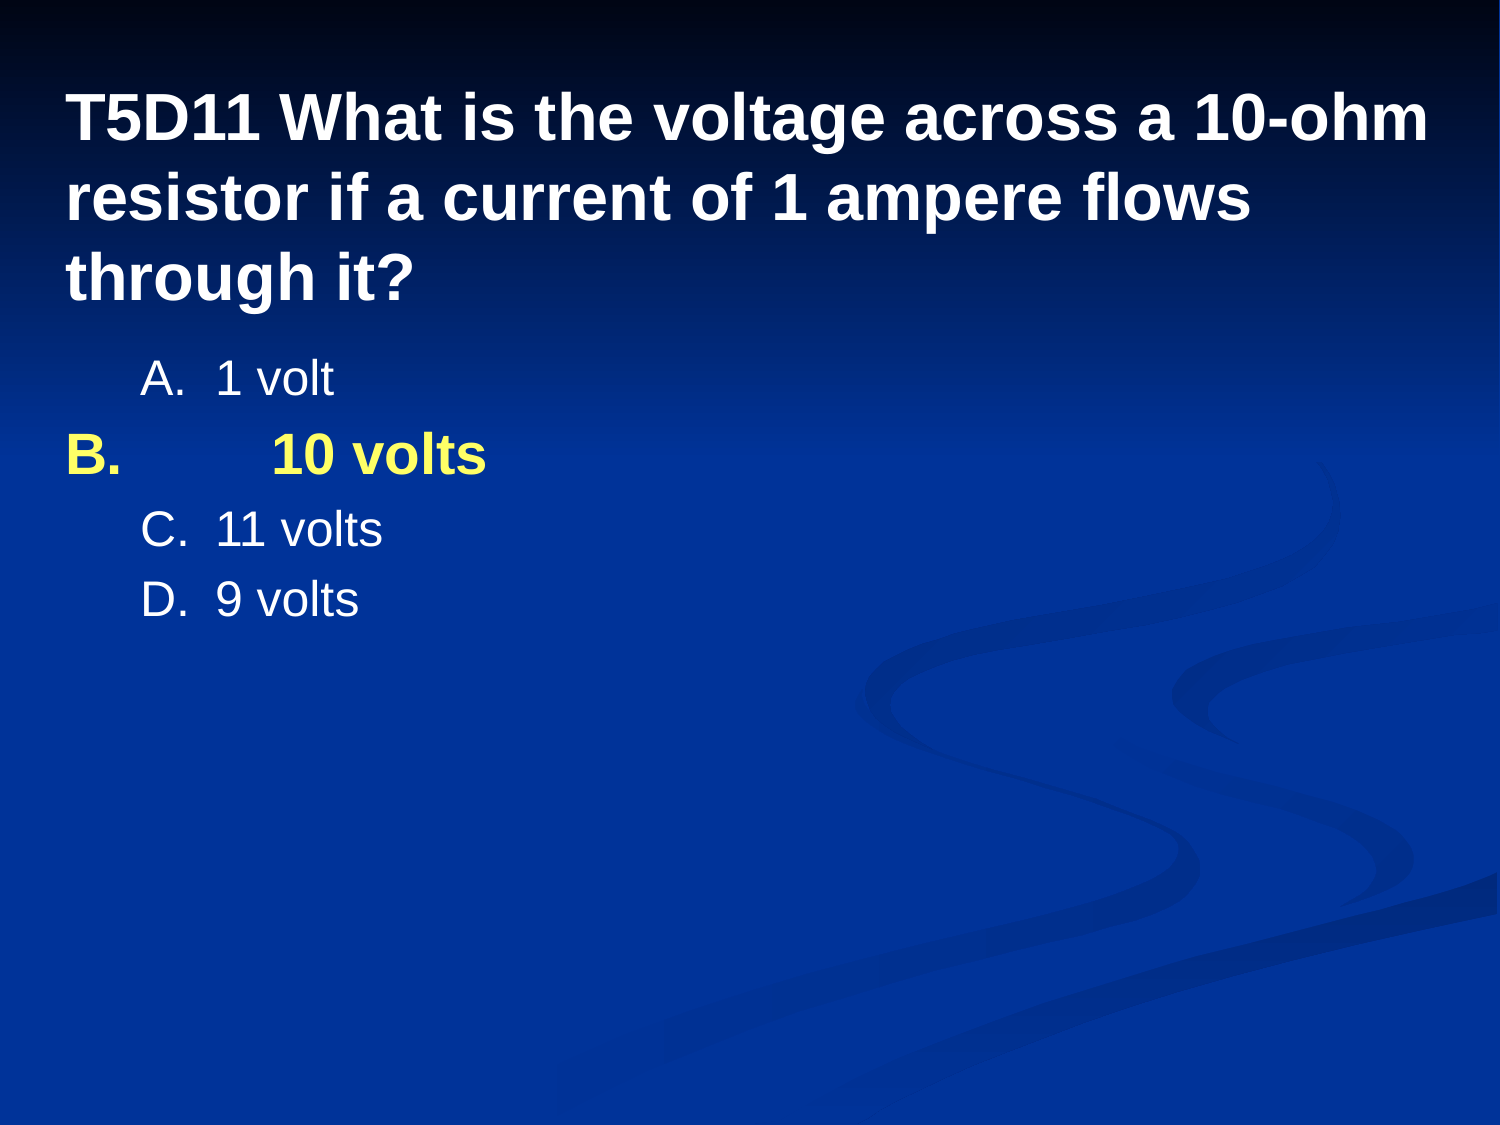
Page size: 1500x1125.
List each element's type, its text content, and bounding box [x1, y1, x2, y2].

title T5D11 What is the voltage across a 10-ohm resistor if a current of 1 ampere flows through it? [49, 49, 1451, 337]
list A. 1 volt B. 10 volts C. 11 volts D. 9 volts [49, 337, 1451, 1006]
